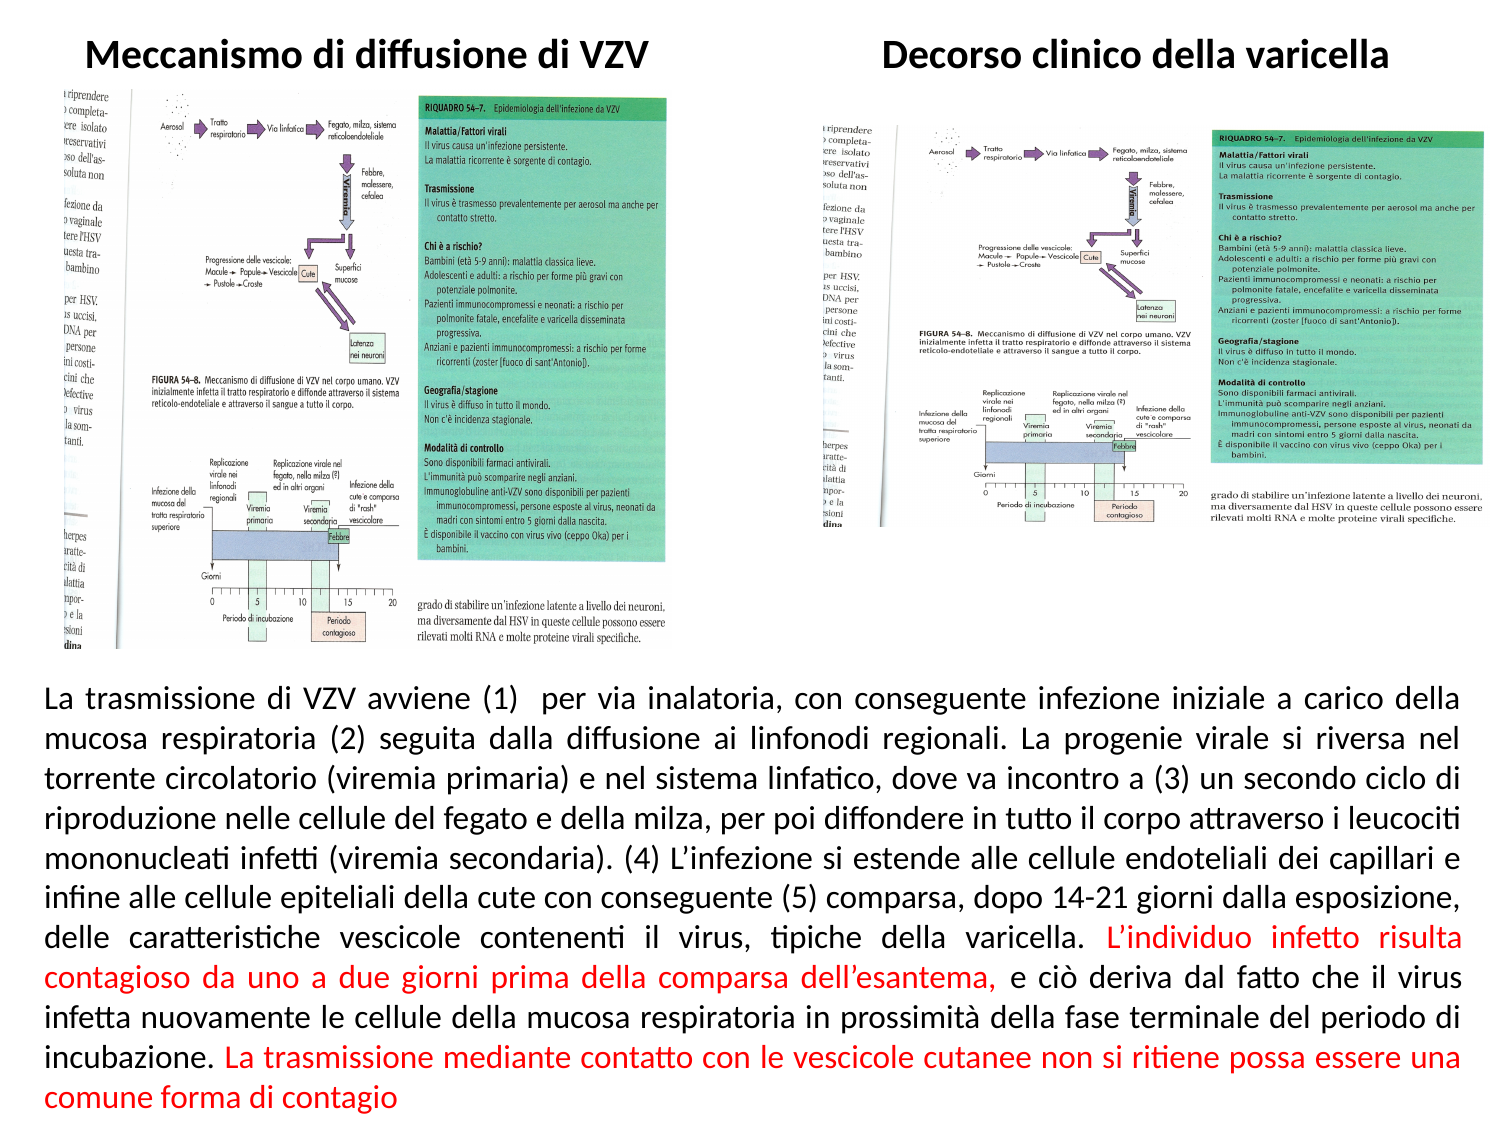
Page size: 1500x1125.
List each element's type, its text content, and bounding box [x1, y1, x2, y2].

text_box La trasmissione di VZV avviene (1) per via inalatoria, con conseguente infezione iniziale a carico della mucosa respiratoria (2) seguita dalla diffusione ai linfonodi regionali. La progenie virale si riversa nel torrente circolatorio (viremia primaria) e nel sistema linfatico, dove va incontro a (3) un secondo ciclo di riproduzione nelle cellule del fegato e della milza, per poi diffondere in tutto il corpo attraverso i leucociti mononucleati infetti (viremia secondaria). (4) L’infezione si estende alle cellule endoteliali dei capillari e infine alle cellule epiteliali della cute con conseguente (5) comparsa, dopo 14-21 giorni dalla esposizione, delle caratteristiche vescicole contenenti il virus, tipiche della varicella. L’individuo infetto risulta contagioso da uno a due giorni prima della comparsa dell’esantema, e ciò deriva dal fatto che il virus infetta nuovamente le cellule della mucosa respiratoria in prossimità della fase terminale del periodo di incubazione. La trasmissione mediante contatto con le vescicole cutanee non si ritiene possa essere una comune forma di contagio [29, 668, 1479, 1123]
text_box Decorso clinico della varicella [867, 19, 1430, 84]
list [64, 89, 672, 649]
text_box Meccanismo di diffusione di VZV [69, 19, 680, 84]
picture [823, 125, 1491, 528]
